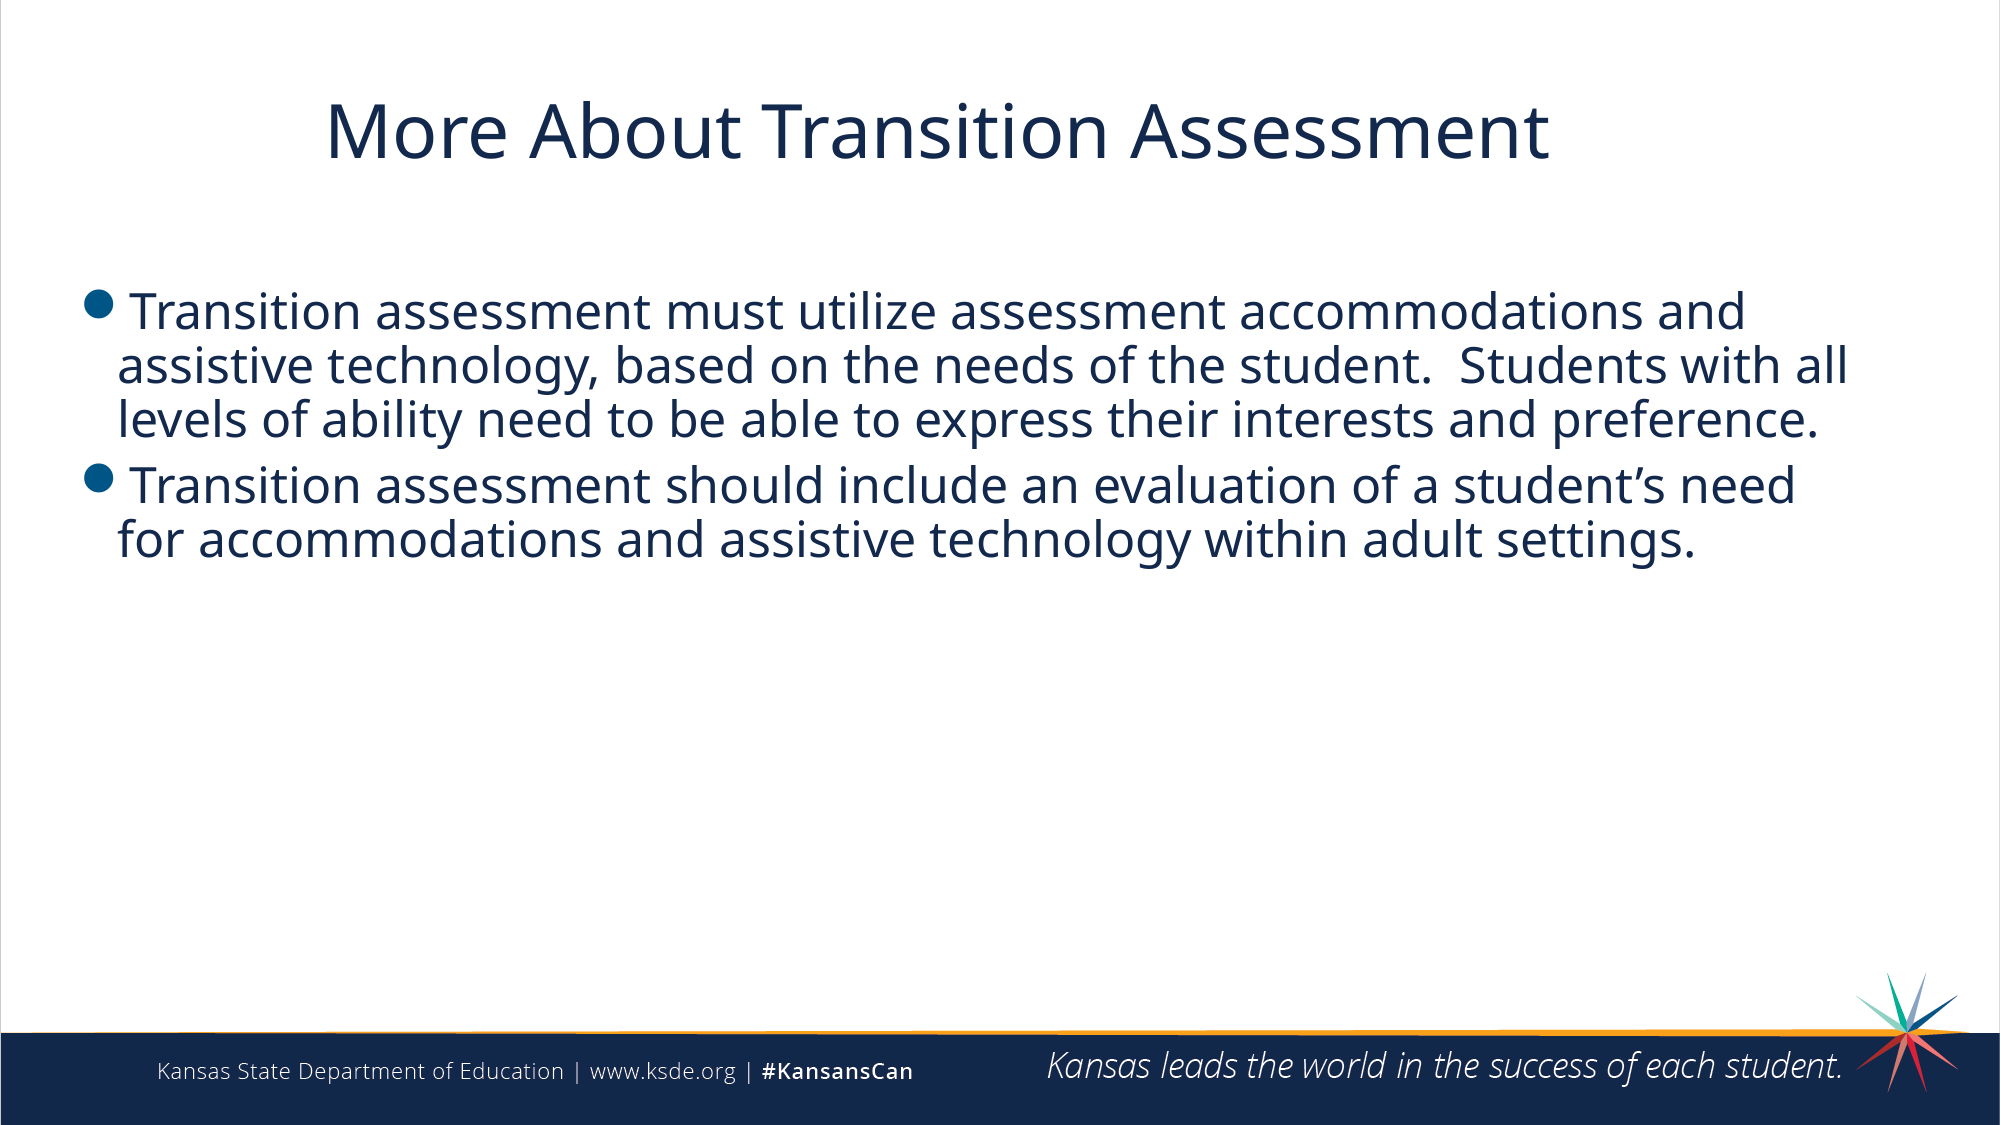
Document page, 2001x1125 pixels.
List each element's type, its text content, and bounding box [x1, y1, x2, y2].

list Transition assessment must utilize assessment accommodations and assistive technology, based on the needs of the student. Students with all levels of ability need to be able to express their interests and preference. Transition assessment should include an evaluation of a student’s need for accommodations and assistive technology within adult settings. [79, 256, 1868, 895]
title More About Transition Assessment [324, 63, 1675, 205]
picture [0, 0, 2000, 1125]
